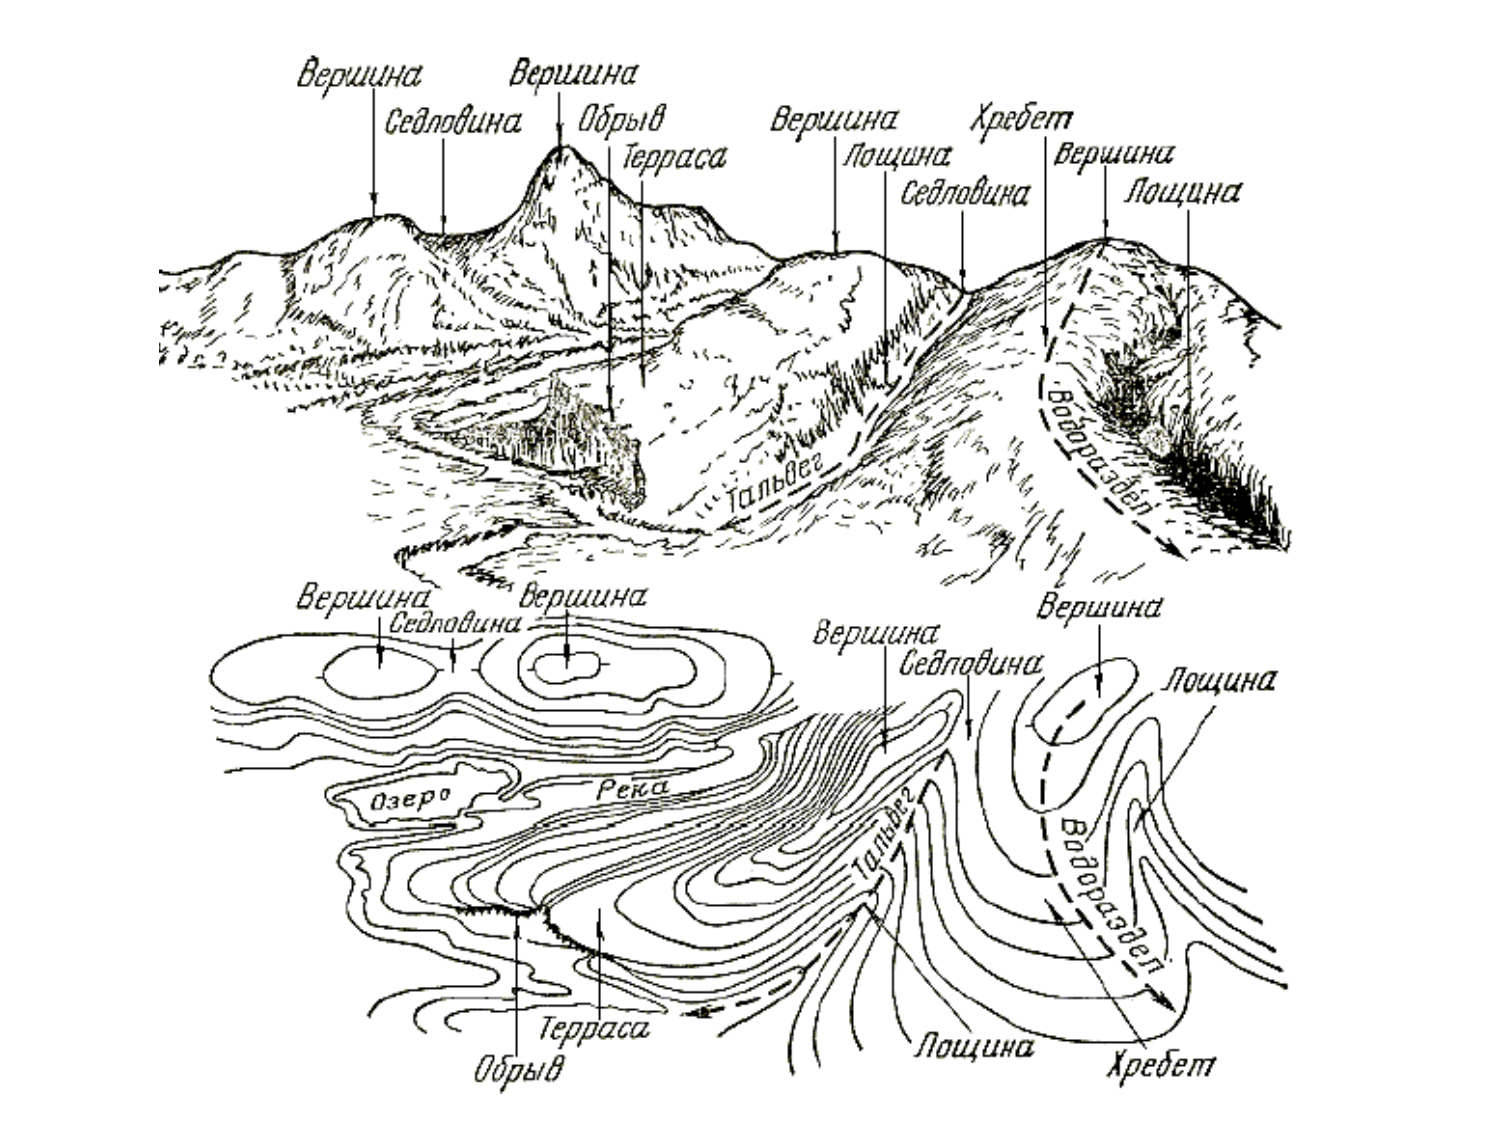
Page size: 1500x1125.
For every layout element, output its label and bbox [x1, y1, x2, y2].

picture [159, 54, 1294, 1095]
